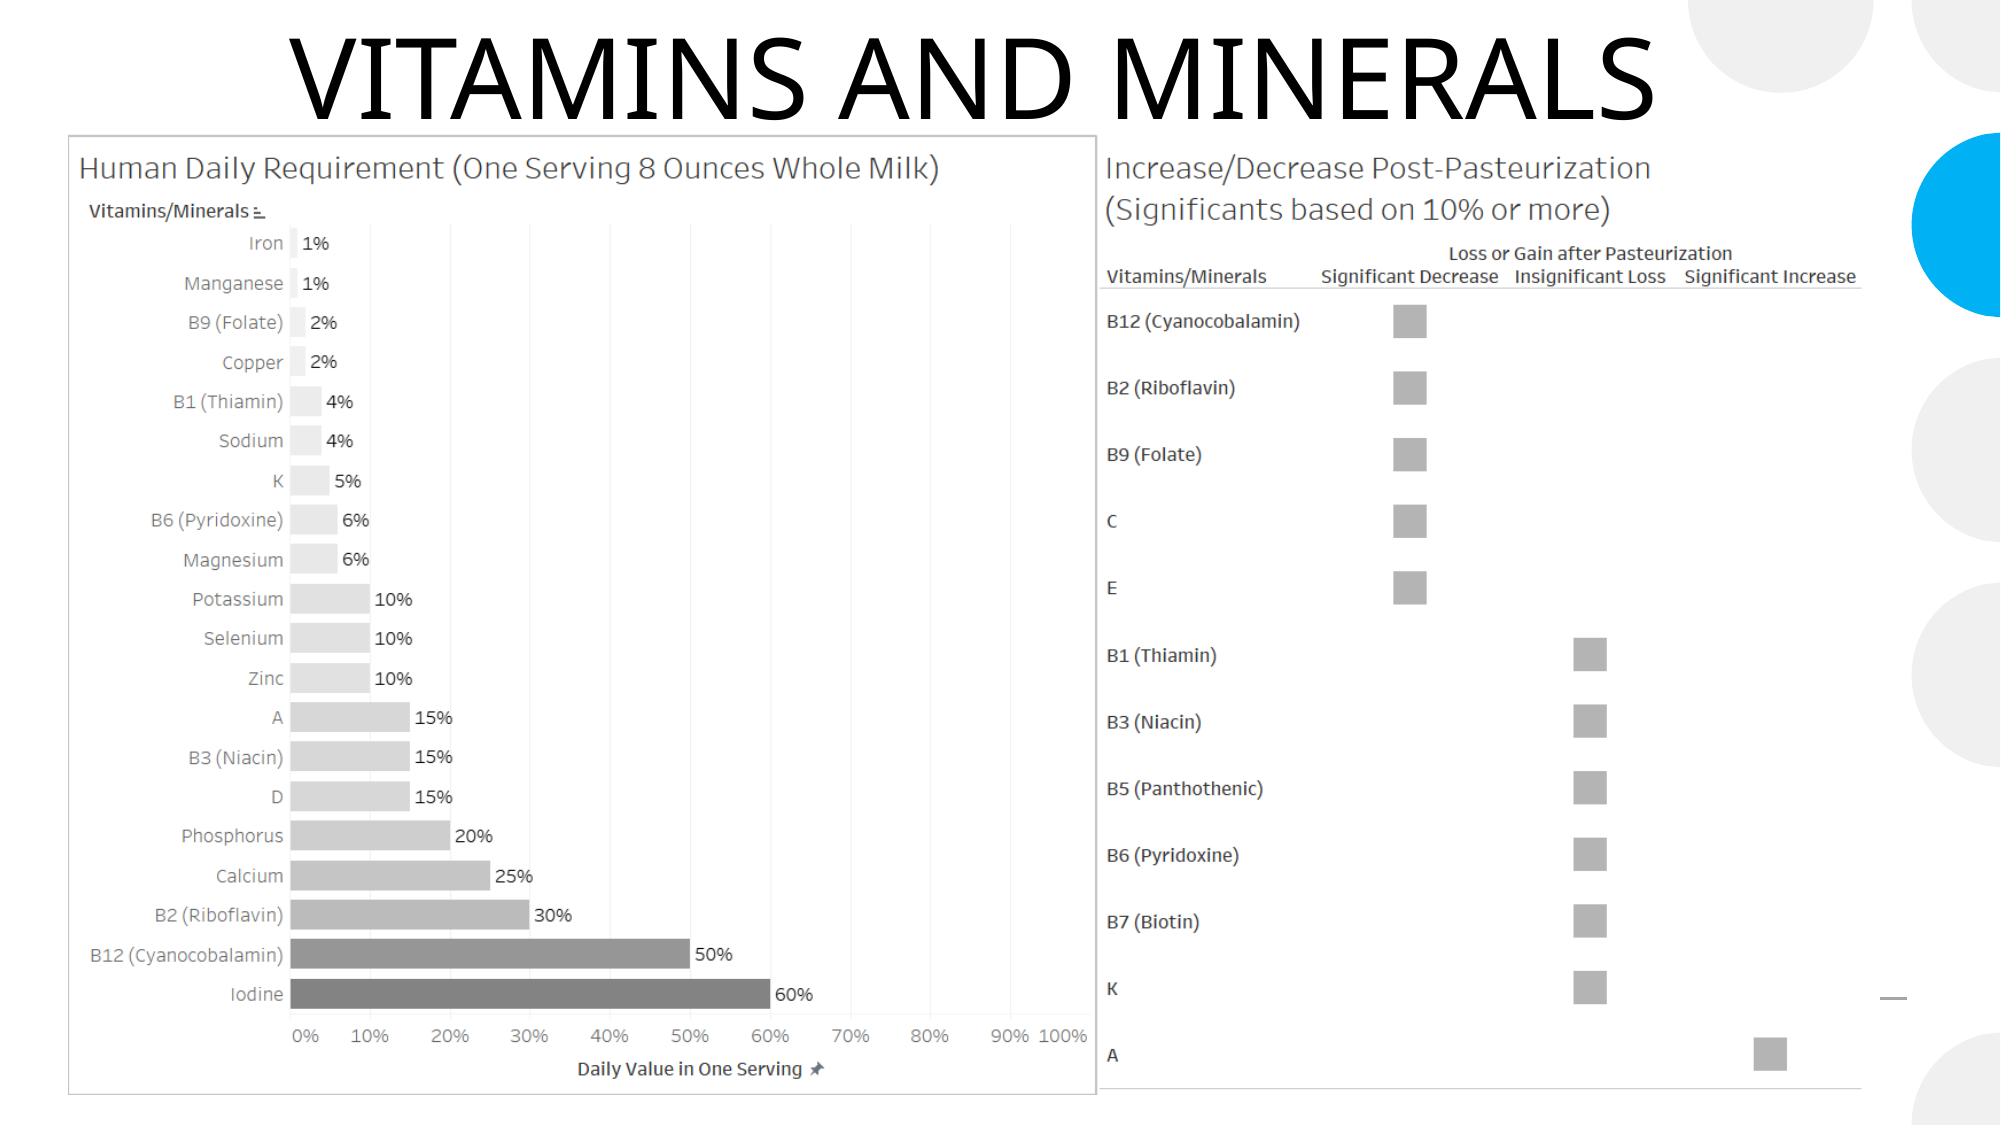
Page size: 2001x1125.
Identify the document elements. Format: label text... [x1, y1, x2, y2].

text_box VITAMINS AND MINERALS [162, 104, 1787, 128]
picture [68, 128, 1880, 1095]
